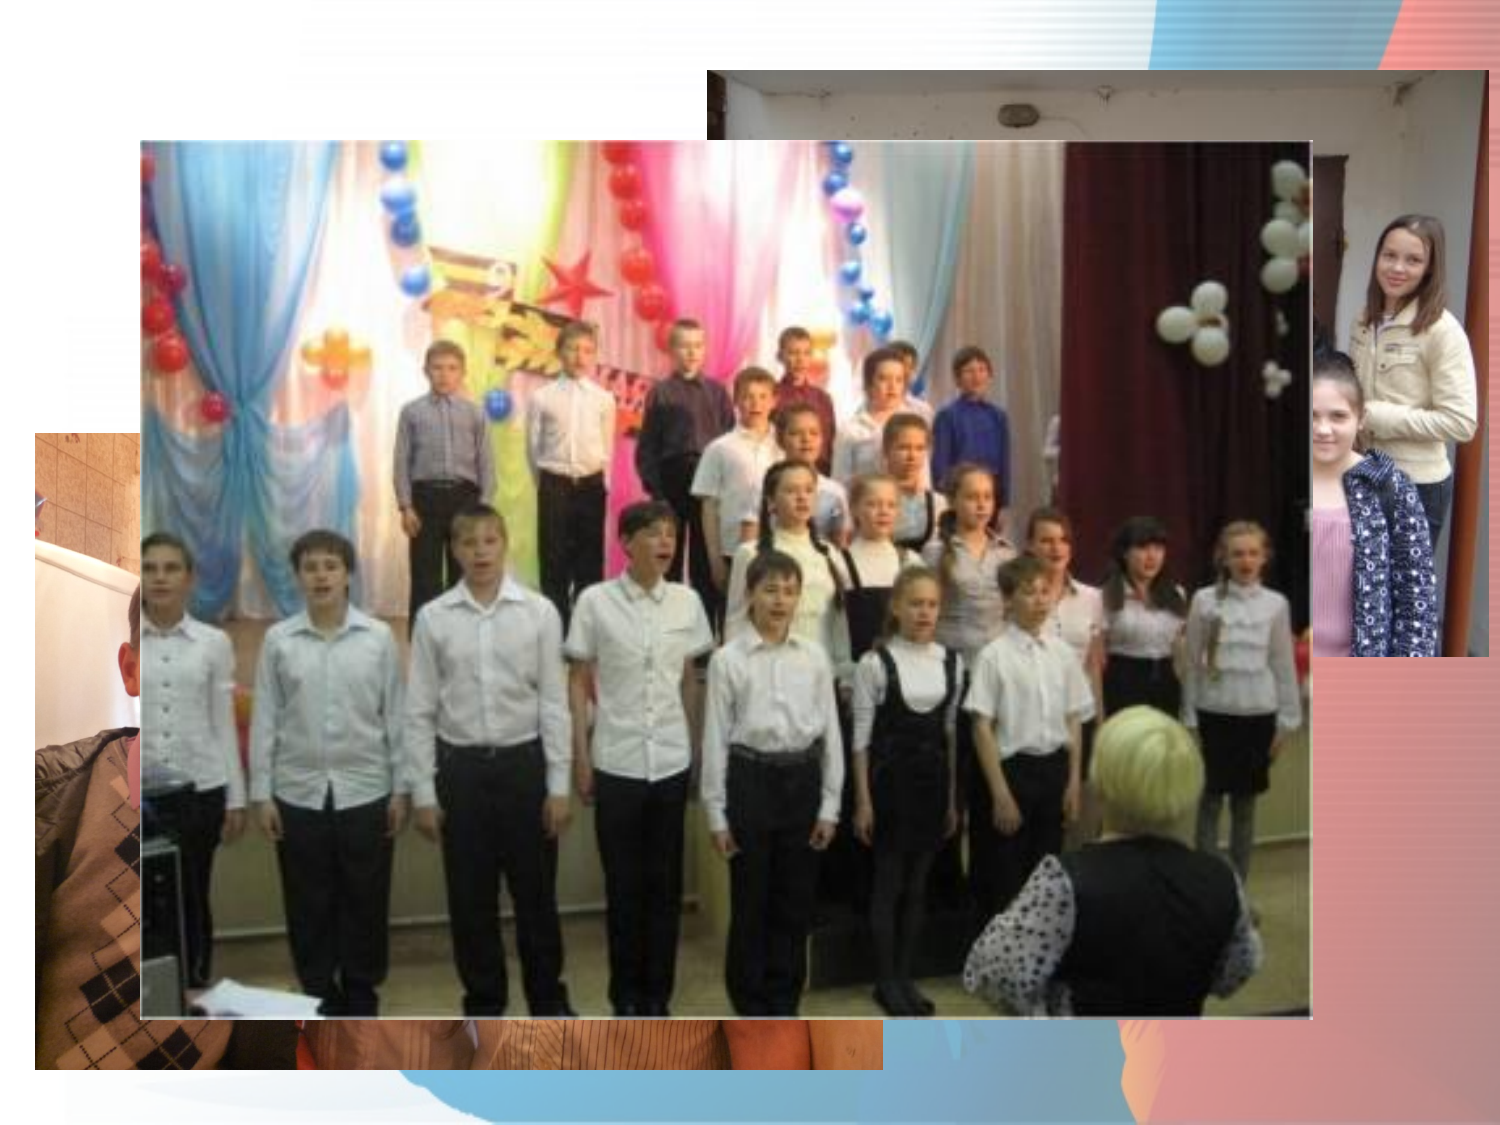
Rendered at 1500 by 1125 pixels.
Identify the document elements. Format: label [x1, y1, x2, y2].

picture [34, 70, 1489, 1070]
